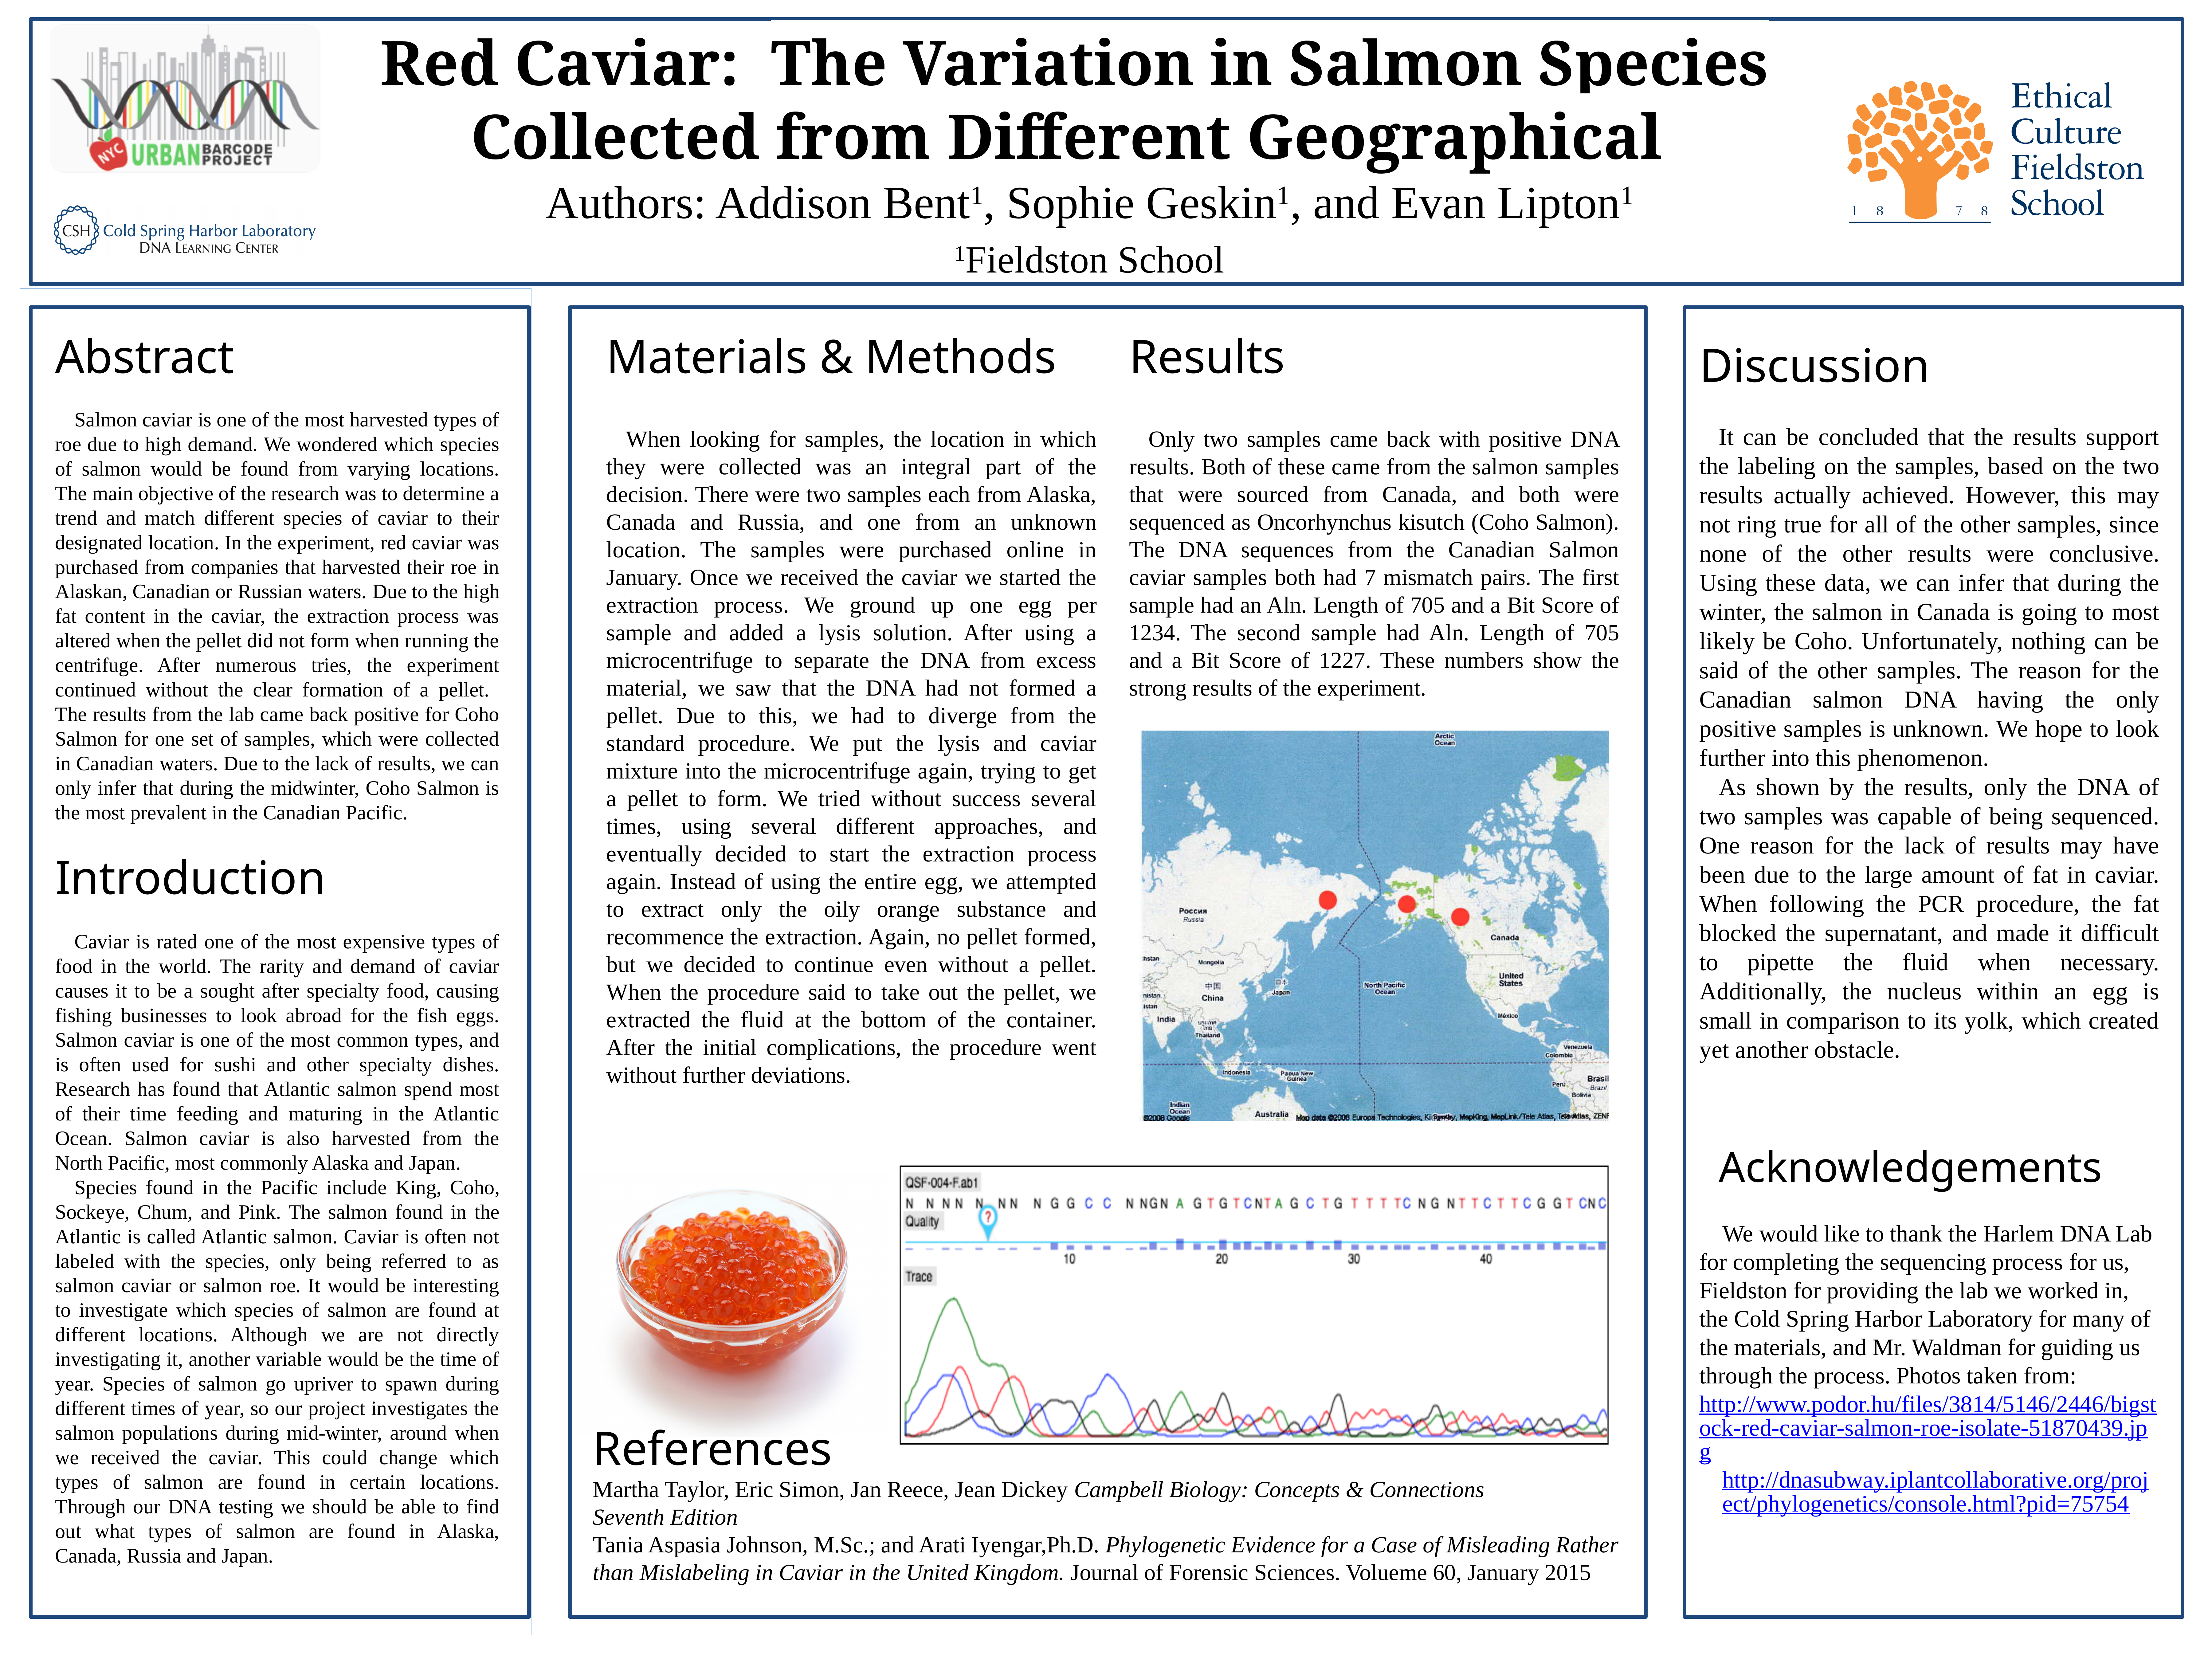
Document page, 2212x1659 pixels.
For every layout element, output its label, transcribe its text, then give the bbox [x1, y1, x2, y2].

text_box Red Caviar: The Variation in Salmon Species Collected from Different Geographical [295, 22, 1854, 143]
text_box 1Fieldston School [325, 231, 1854, 284]
picture [50, 24, 320, 173]
picture [899, 1164, 1610, 1445]
text_box Results Only two samples came back with positive DNA results. Both of these came from the salmon samples that were sourced from Canada, and both were sequenced as Oncorhynchus kisutch (Coho Salmon). The DNA sequences from the Canadian Salmon caviar samples both had 7 mismatch pairs. The first sample had an Aln. Length of 705 and a Bit Score of 1234. The second sample had Aln. Length of 705 and a Bit Score of 1227. These numbers show the strong results of the experiment. [1124, 324, 1624, 1414]
picture [1139, 731, 1610, 1121]
text_box [1684, 307, 2183, 1617]
picture [574, 1172, 887, 1437]
text_box References Martha Taylor, Eric Simon, Jan Reece, Jean Dickey Campbell Biology: Concepts & Connections Seventh Edition Tania Aspasia Johnson, M.Sc.; and Arati Iyengar,Ph.D. Phylogenetic Evidence for a Case of Misleading Rather than Mislabeling in Caviar in the United Kingdom. Journal of Forensic Sciences. Volueme 60, January 2015 [588, 1414, 1628, 1617]
picture [53, 204, 318, 257]
text_box Authors: Addison Bent1, Sophie Geskin1, and Evan Lipton1 [325, 170, 1825, 222]
text_box Discussion It can be concluded that the results support the labeling on the samples, based on the two results actually achieved. However, this may not ring true for all of the other samples, since none of the other results were conclusive. Using these data, we can infer that during the winter, the salmon in Canada is going to most likely be Coho. Unfortunately, nothing can be said of the other samples. The reason for the Canadian salmon DNA having the only positive samples is unknown. We hope to look further into this phenomenon. As shown by the results, only the DNA of two samples was capable of being sequenced. One reason for the lack of results may have been due to the large amount of fat in caviar. When following the PCR procedure, the fat blocked the supernatant, and made it difficult to pipette the fluid when necessary. Additionally, the nucleus within an egg is small in comparison to its yolk, which created yet another obstacle. Acknowledgements We would like to thank the Harlem DNA Lab for completing the sequencing process for us, Fieldston for providing the lab we worked in, the Cold Spring Harbor Laboratory for many of the materials, and Mr. Waldman for guiding us through the process. Photos taken from: http://www.podor.hu/files/3814/5146/2446/bigstock-red-caviar-salmon-roe-isolate-51870439.jpg http://dnasubway.iplantcollaborative.org/project/phylogenetics/console.html?pid=75754 [1695, 324, 2164, 1659]
picture [1827, 58, 2164, 245]
text_box [570, 307, 1646, 1617]
text_box [30, 19, 2183, 284]
text_box Materials & Methods When looking for samples, the location in which they were collected was an integral part of the decision. There were two samples each from Alaska, Canada and Russia, and one from an unknown location. The samples were purchased online in January. Once we received the caviar we started the extraction process. We ground up one egg per sample and added a lysis solution. After using a microcentrifuge to separate the DNA from excess material, we saw that the DNA had not formed a pellet. Due to this, we had to diverge from the standard procedure. We put the lysis and caviar mixture into the microcentrifuge again, trying to get a pellet to form. We tried without success several times, using several different approaches, and eventually decided to start the extraction process again. Instead of using the entire egg, we attempted to extract only the oily orange substance and recommence the extraction. Again, no pellet formed, but we decided to continue even without a pellet. When the procedure said to take out the pellet, we extracted the fluid at the bottom of the container. After the initial complications, the procedure went without further deviations. [602, 324, 1102, 1121]
text_box [20, 288, 531, 1635]
